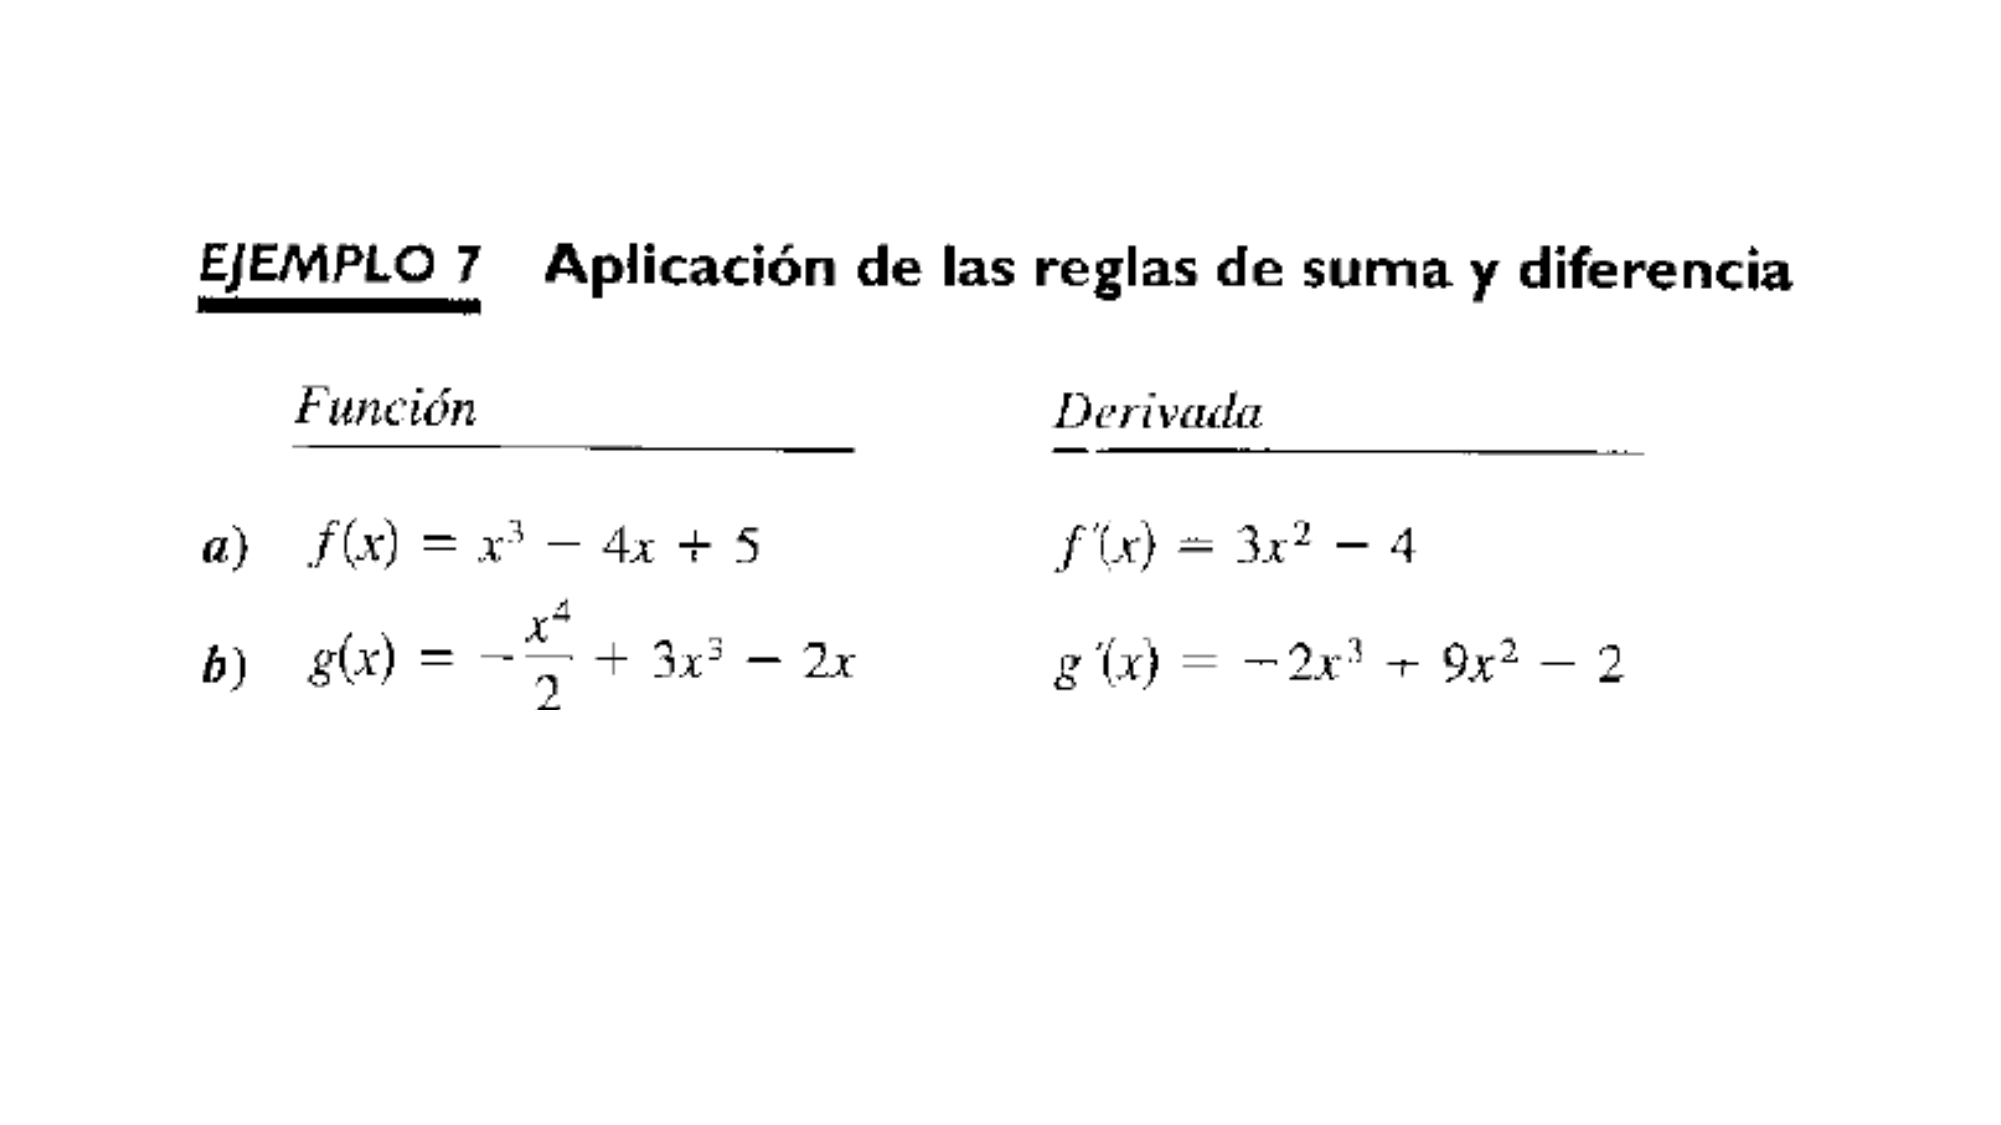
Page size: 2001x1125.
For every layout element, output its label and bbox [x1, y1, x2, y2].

picture [168, 224, 1901, 711]
